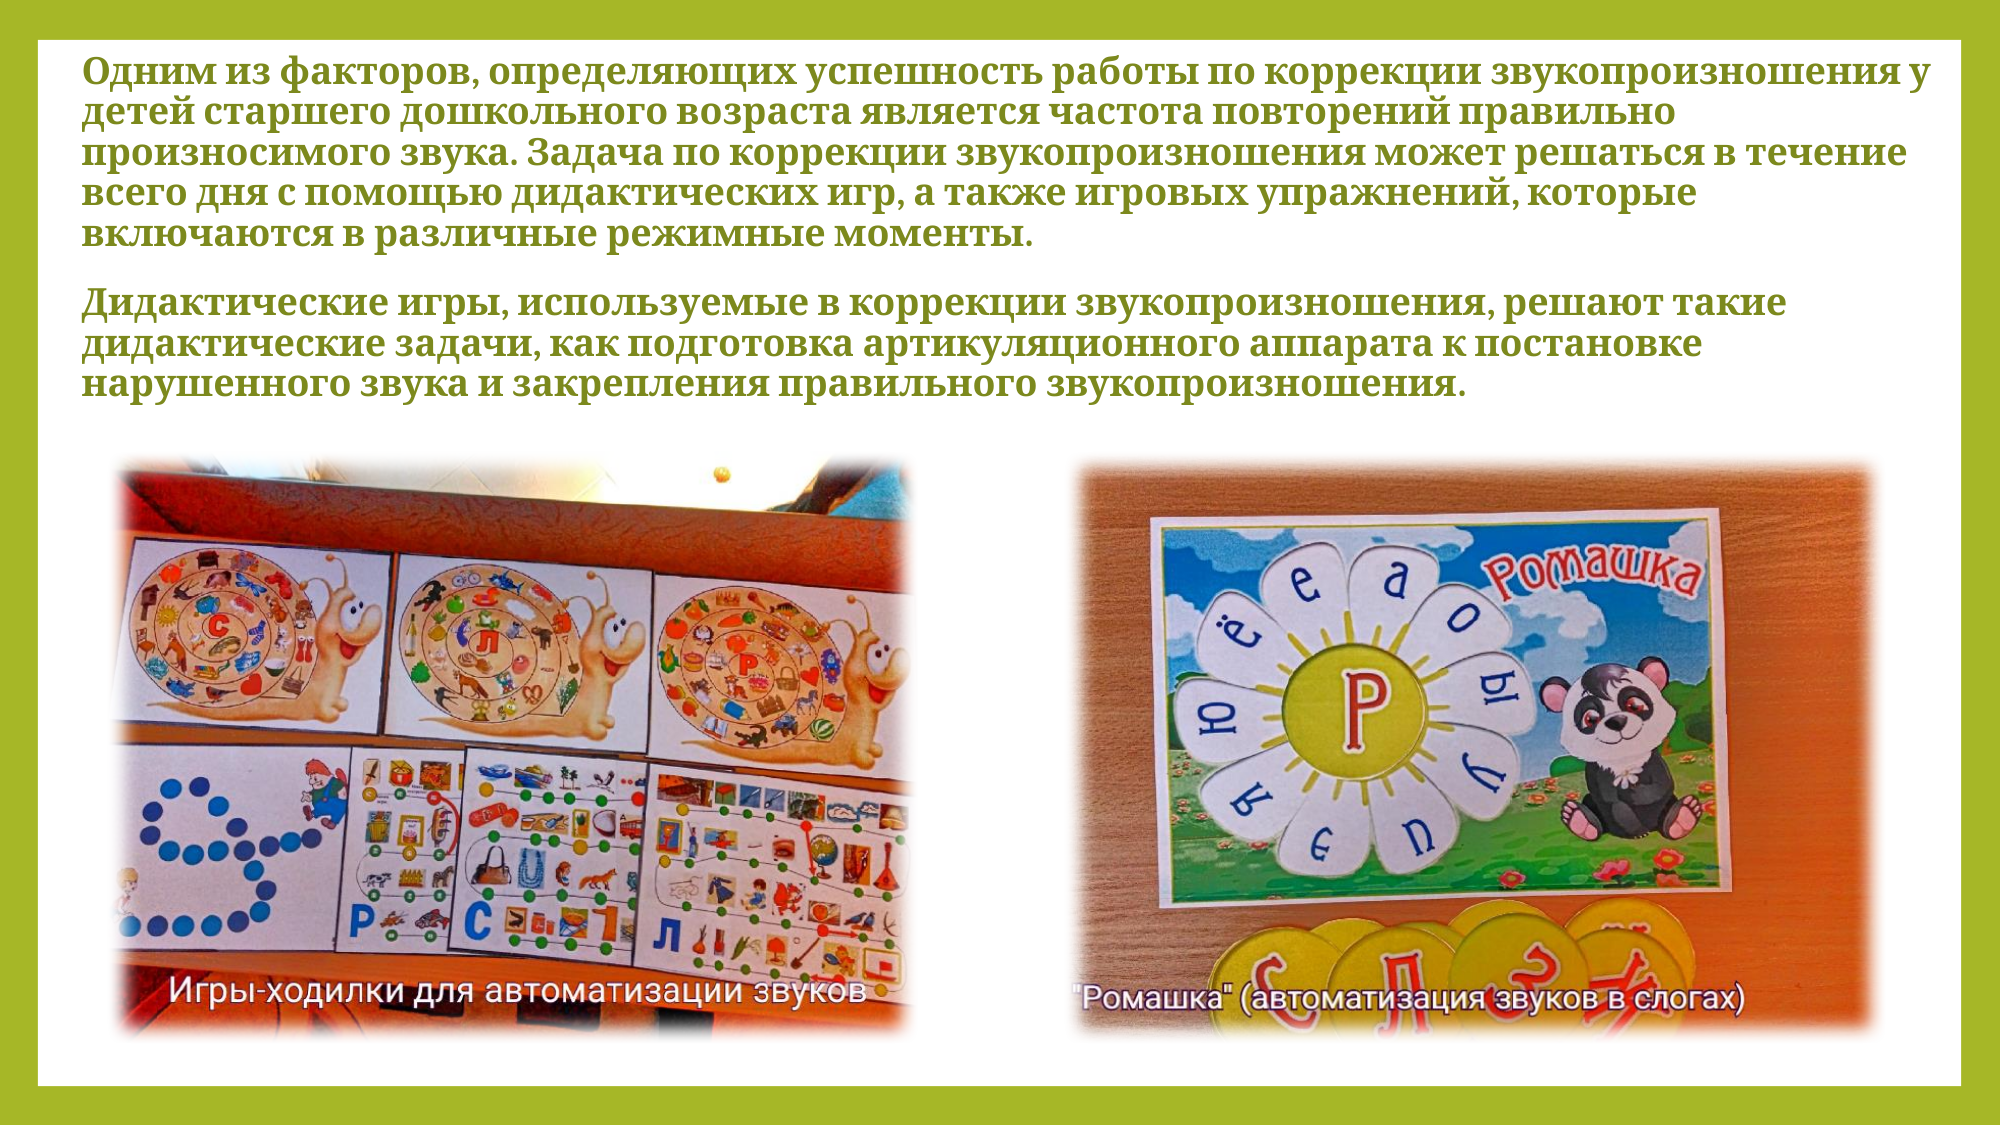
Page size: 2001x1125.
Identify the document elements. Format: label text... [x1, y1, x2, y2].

picture [107, 451, 919, 1044]
list Одним из факторов, определяющих успешность работы по коррекции звукопроизношения у детей старшего дошкольного возраста является частота повторений правильно произносимого звука. Задача по коррекции звукопроизношения может решаться в течение всего дня с помощью дидактических игр, а также игровых упражнений, которые включаются в различные режимные моменты. Дидактические игры, используемые в коррекции звукопроизношения, решают такие дидактические задачи, как подготовка артикуляционного аппарата к постановке нарушенного звука и закрепления правильного звукопроизношения. [59, 44, 1973, 1000]
picture [1064, 451, 1887, 1044]
